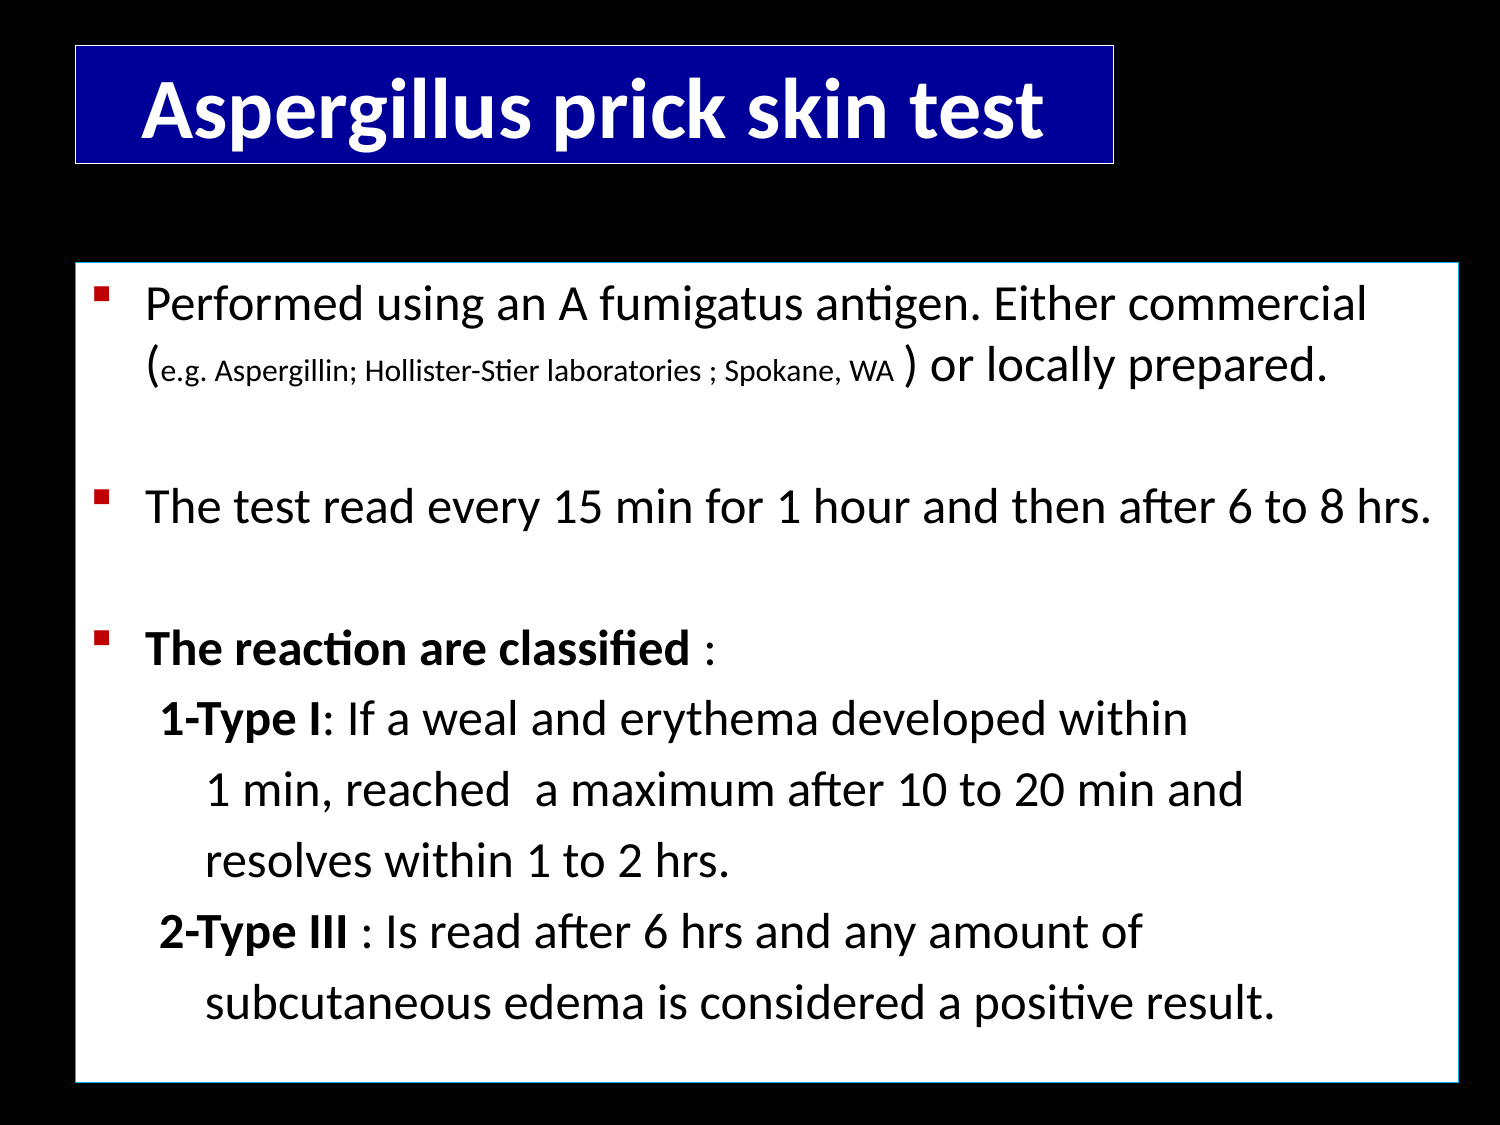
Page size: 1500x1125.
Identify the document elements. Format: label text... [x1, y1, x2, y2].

list Performed using an A fumigatus antigen. Either commercial (e.g. Aspergillin; Hollister-Stier laboratories ; Spokane, WA ) or locally prepared. The test read every 15 min for 1 hour and then after 6 to 8 hrs. The reaction are classified : 1-Type I: If a weal and erythema developed within 1 min, reached a maximum after 10 to 20 min and resolves within 1 to 2 hrs. 2-Type III : Is read after 6 hrs and any amount of subcutaneous edema is considered a positive result. [75, 262, 1459, 1083]
title Aspergillus prick skin test [75, 45, 1114, 164]
